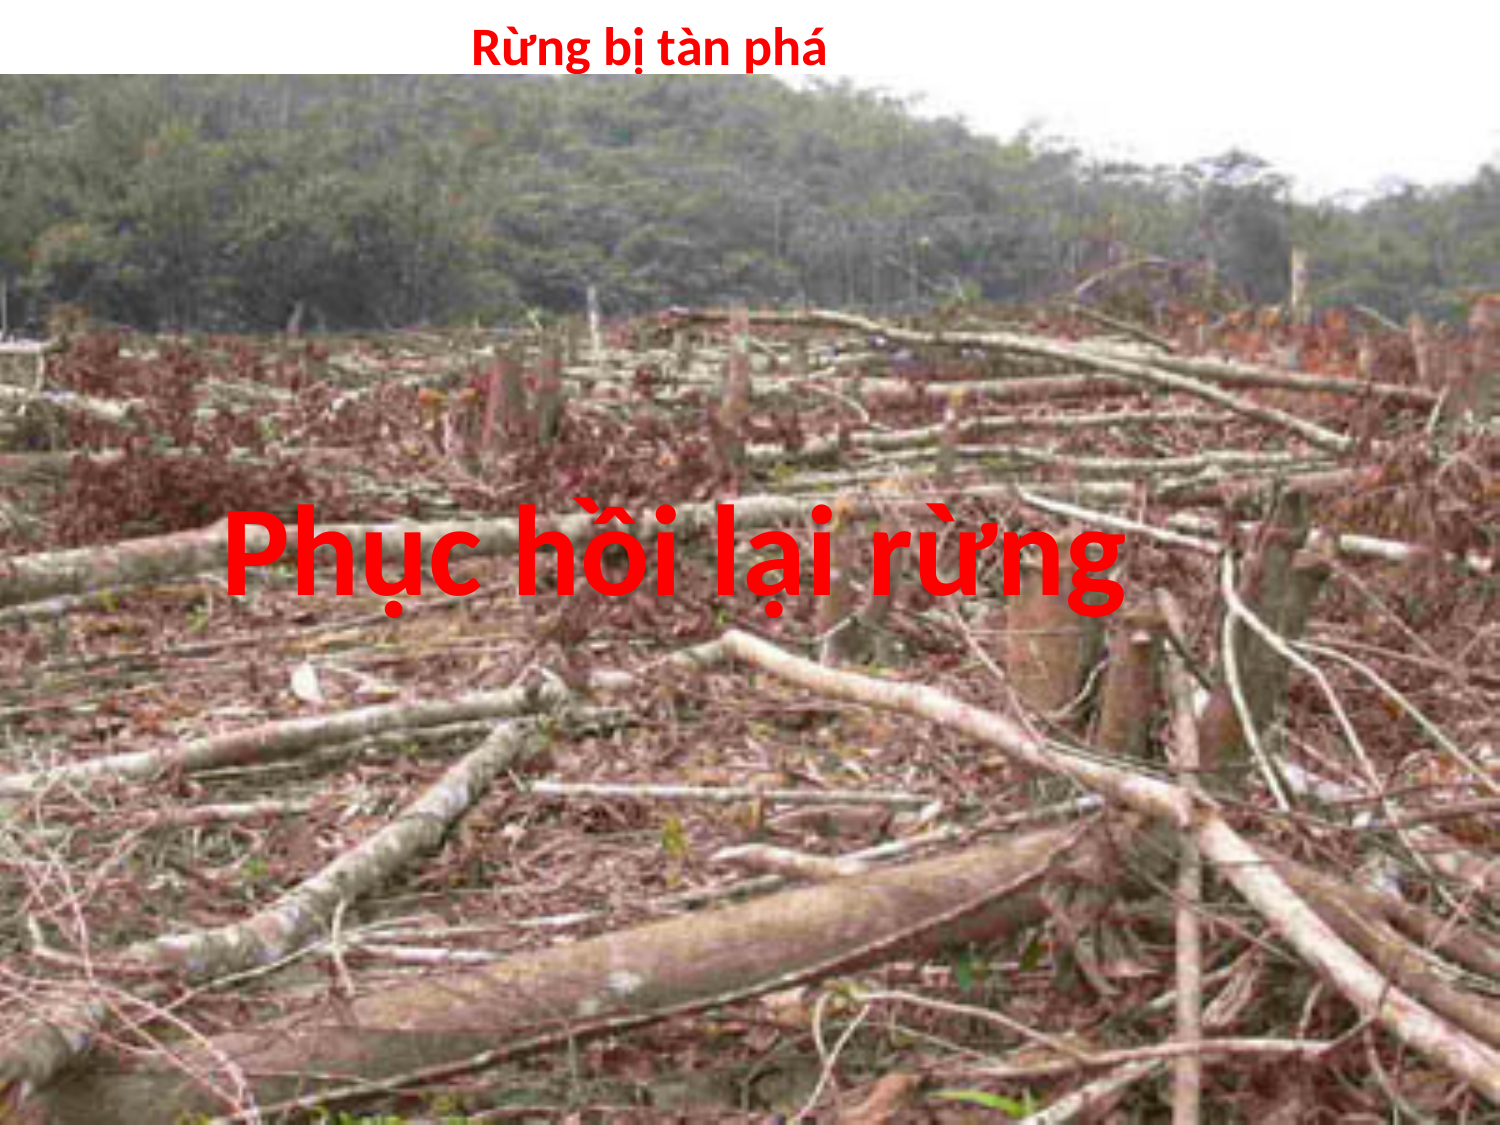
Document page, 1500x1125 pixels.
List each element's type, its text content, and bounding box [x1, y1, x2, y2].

title Rừng bị tàn phá [0, 0, 1300, 74]
picture [0, 74, 1500, 1125]
